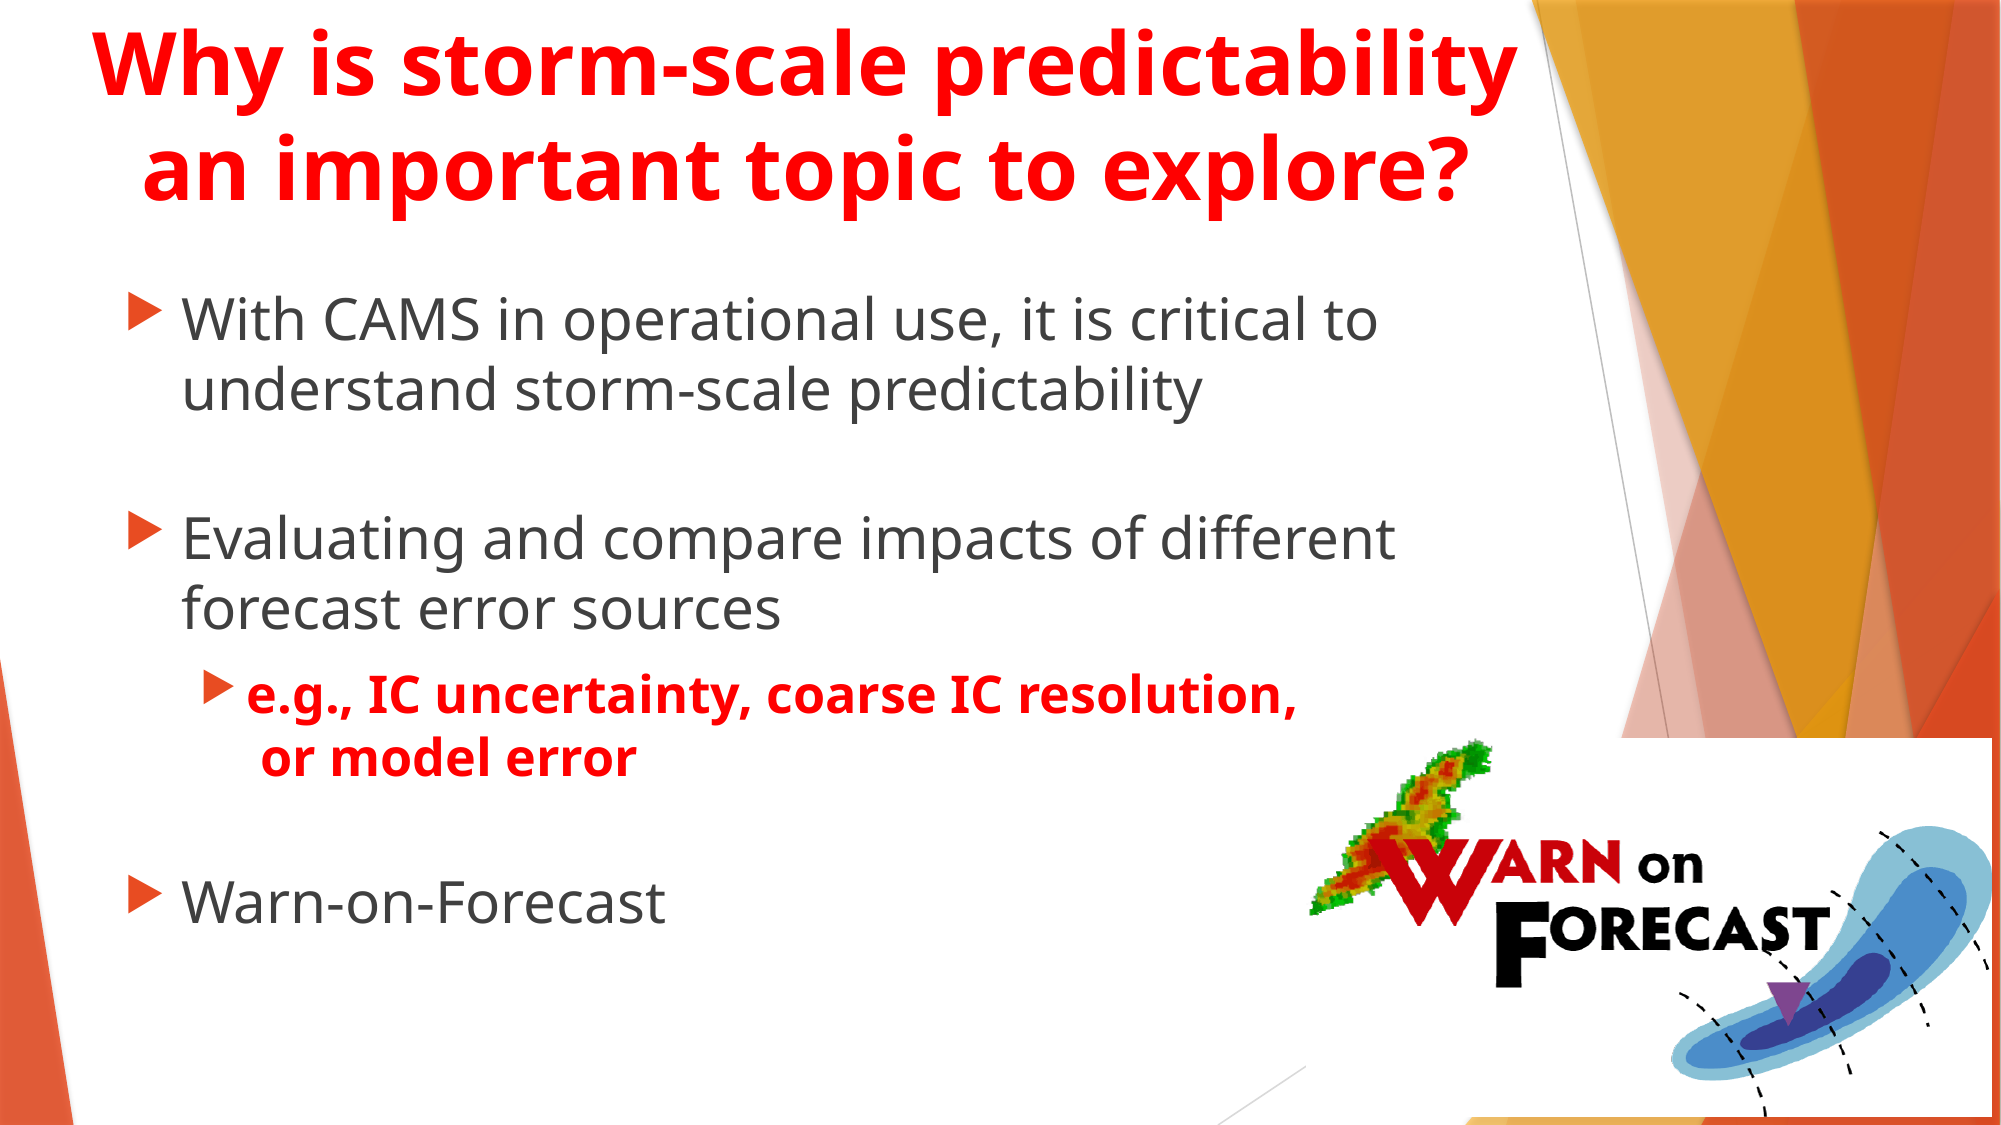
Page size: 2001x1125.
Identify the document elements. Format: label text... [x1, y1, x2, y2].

text_box Why is storm-scale predictability an important topic to explore? [34, 0, 1578, 143]
picture [1305, 738, 1992, 1117]
list With CAMS in operational use, it is critical to understand storm-scale predictability Evaluating and compare impacts of different forecast error sources e.g., IC uncertainty, coarse IC resolution, or model error Warn-on-Forecast [109, 274, 1578, 964]
